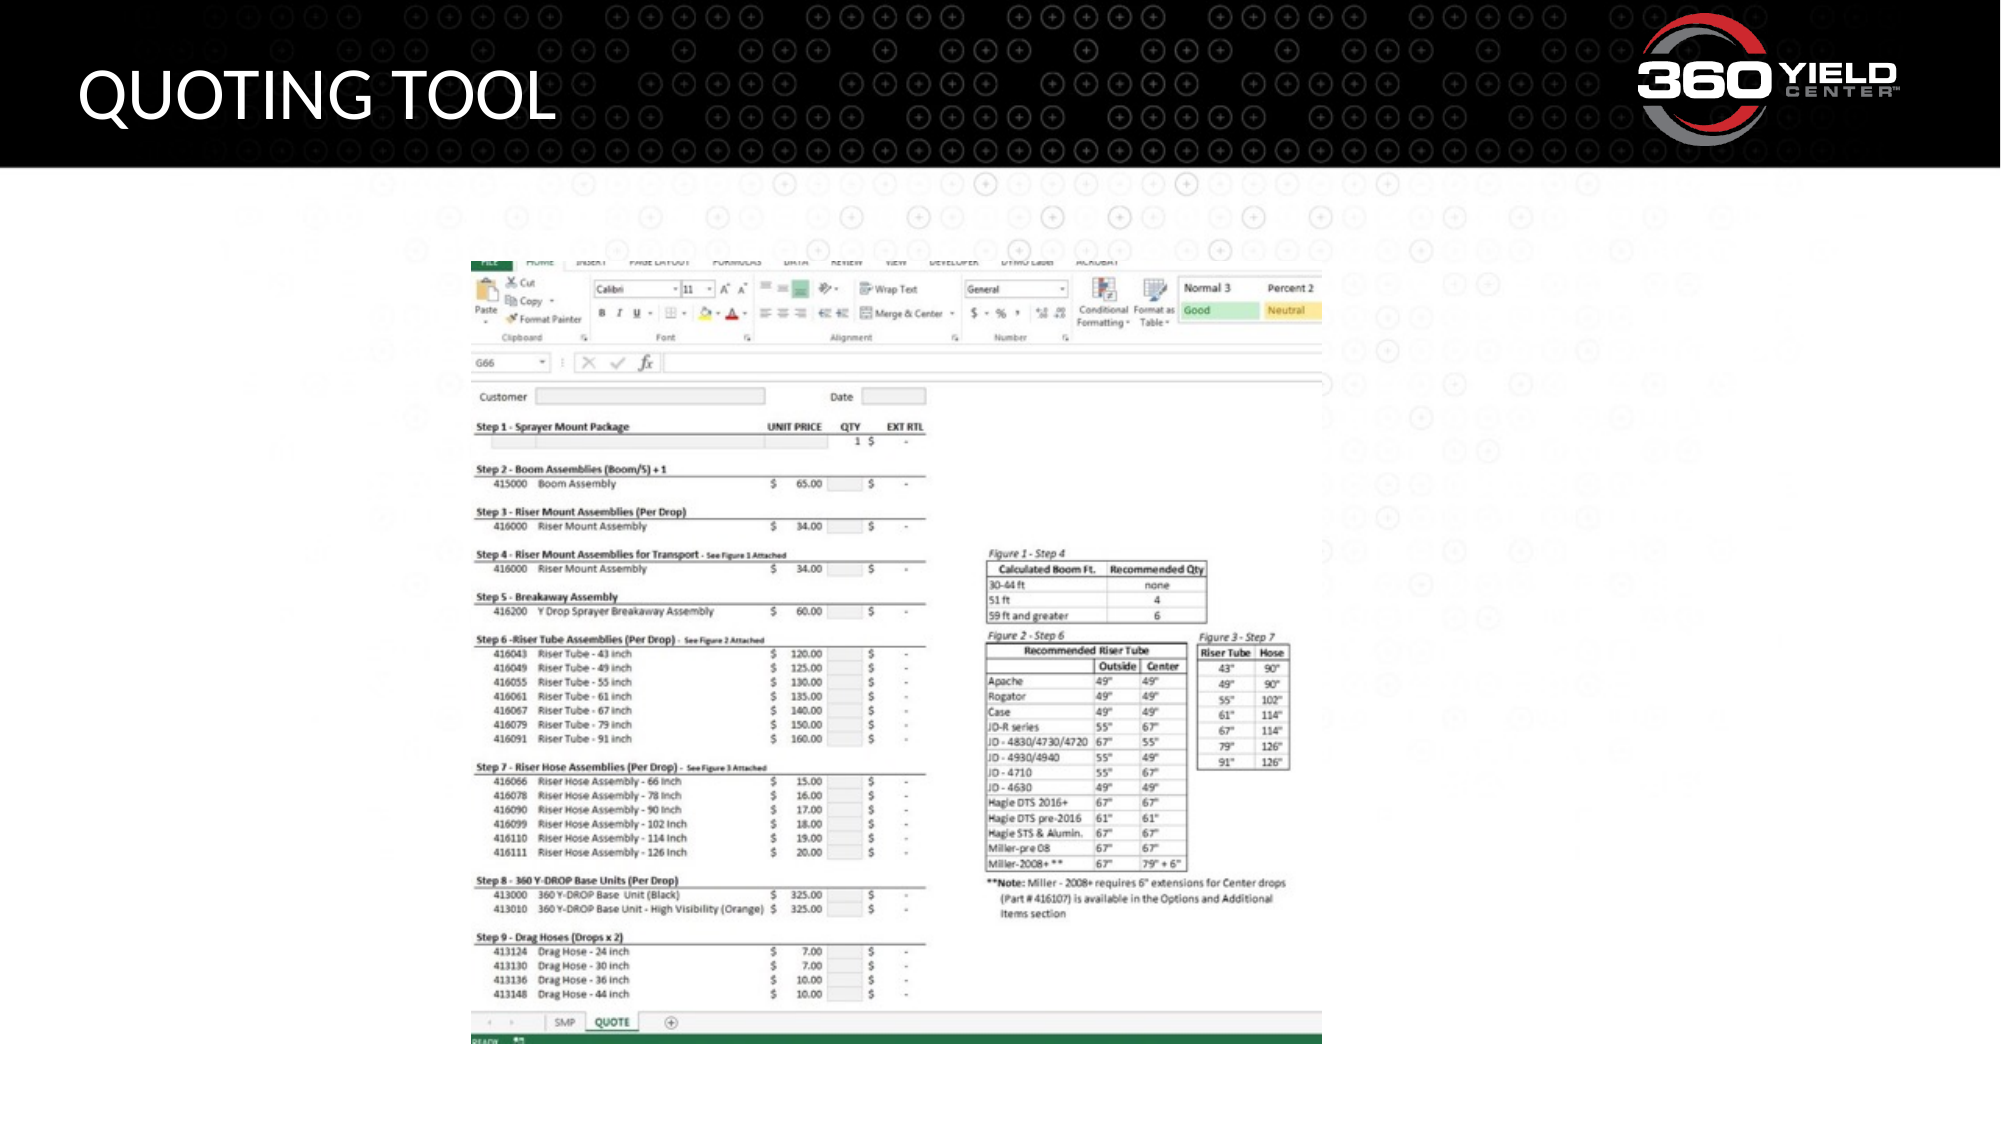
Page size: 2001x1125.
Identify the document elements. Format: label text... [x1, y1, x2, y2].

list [471, 261, 1322, 1044]
title Quoting Tool [62, 33, 1863, 146]
picture [0, 0, 2001, 1125]
